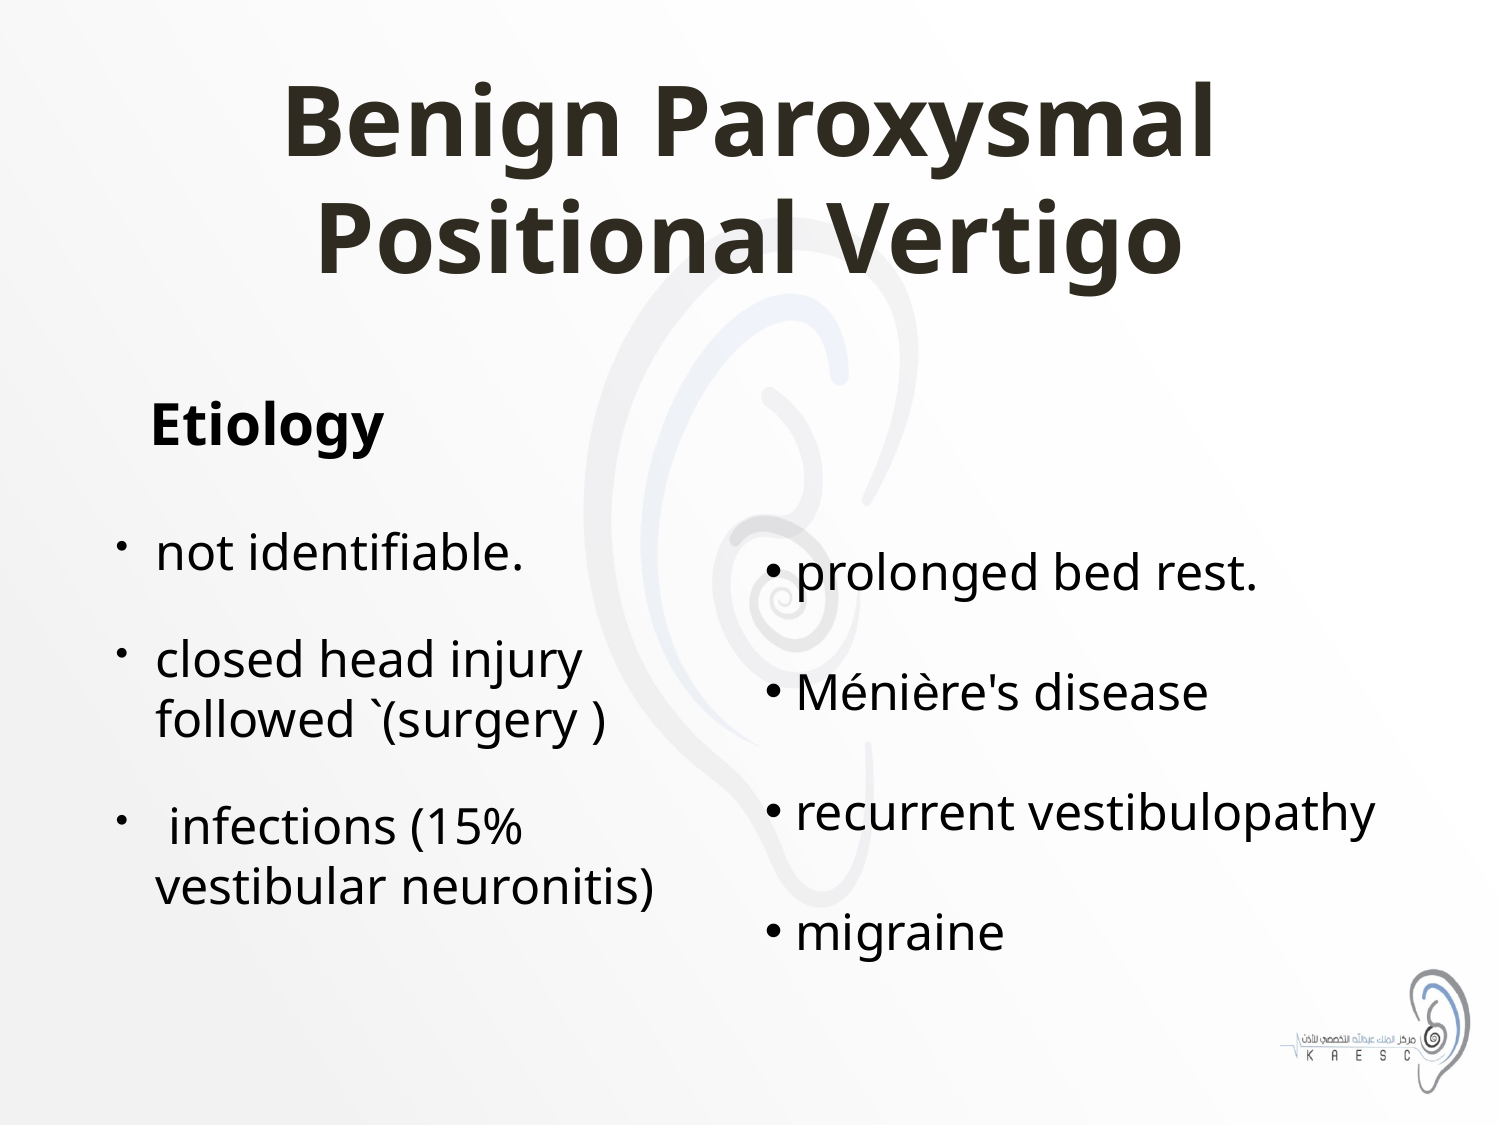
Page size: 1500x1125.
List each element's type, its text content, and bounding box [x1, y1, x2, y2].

text_box prolonged bed rest. Ménière's disease recurrent vestibulopathy migraine [749, 472, 1453, 968]
text_box Etiology [112, 328, 422, 516]
picture [0, 0, 1500, 1125]
list not identifiable. closed head injury followed `(surgery ) infections (15% vestibular neuronitis) [109, 409, 726, 1026]
title Benign Paroxysmal Positional Vertigo [109, 50, 1391, 301]
